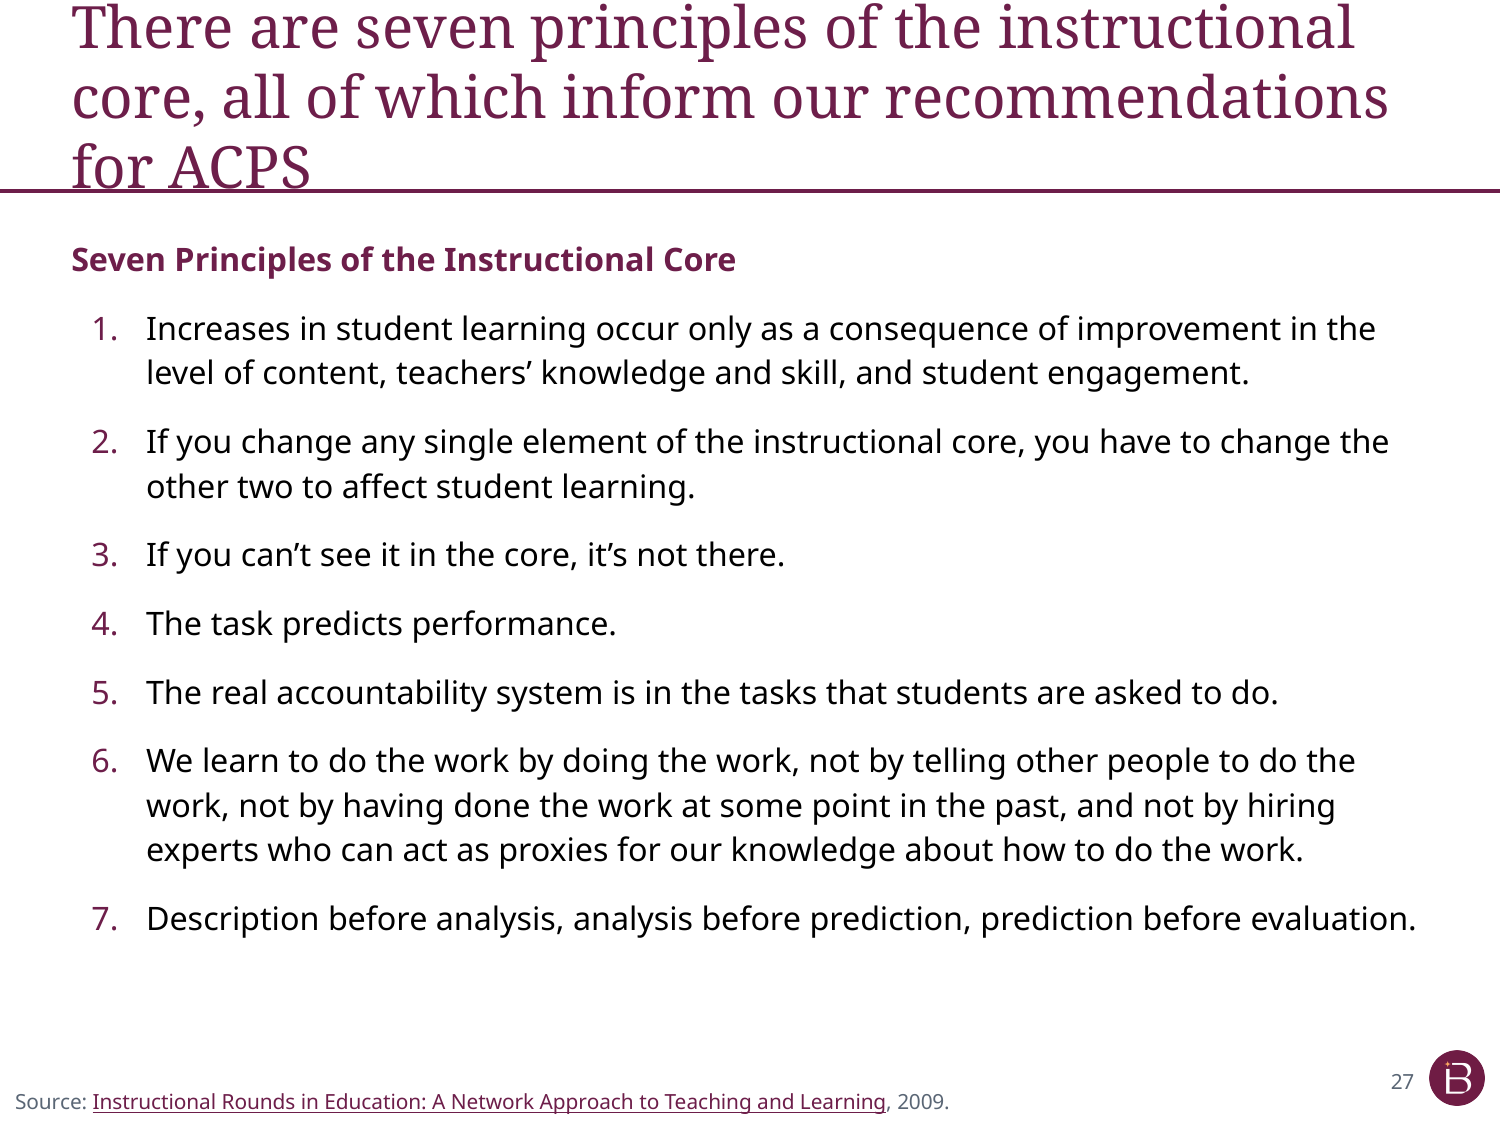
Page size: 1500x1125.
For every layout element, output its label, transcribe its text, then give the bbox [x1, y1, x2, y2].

picture [1429, 1050, 1485, 1106]
slide_number 27 [1329, 1058, 1430, 1107]
title Source: Instructional Rounds in Education: A Network Approach to Teaching and Learning, 2009. [0, 1081, 1307, 1125]
title There are seven principles of the instructional core, all of which inform our recommendations for ACPS [56, 0, 1500, 192]
list Seven Principles of the Instructional Core Increases in student learning occur only as a consequence of improvement in the level of content, teachers’ knowledge and skill, and student engagement. If you change any single element of the instructional core, you have to change the other two to affect student learning. If you can’t see it in the core, it’s not there. The task predicts performance. The real accountability system is in the tasks that students are asked to do. We learn to do the work by doing the work, not by telling other people to do the work, not by having done the work at some point in the past, and not by hiring experts who can act as proxies for our knowledge about how to do the work. Description before analysis, analysis before prediction, prediction before evaluation. [56, 218, 1444, 982]
